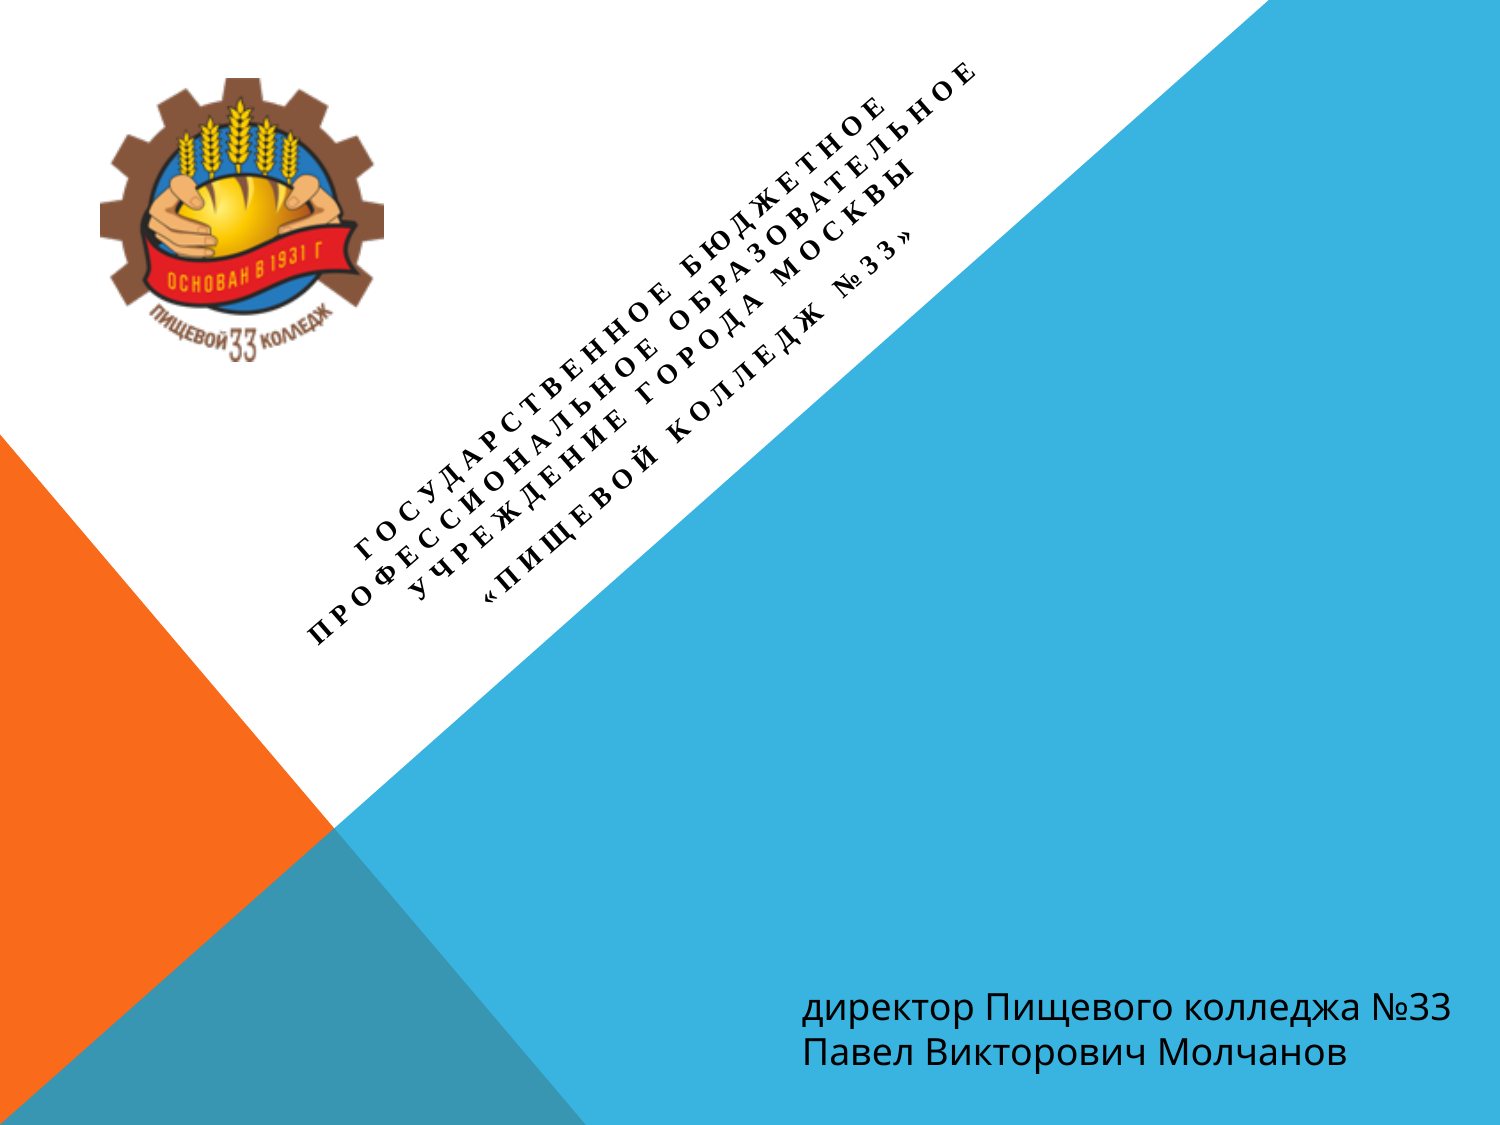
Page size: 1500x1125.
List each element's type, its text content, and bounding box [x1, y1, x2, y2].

picture [100, 77, 385, 362]
text_box директор Пищевого колледжа №33 Павел Викторович Молчанов [787, 975, 1468, 1081]
subtitle ГОСУДАРСТВЕННОЕ БЮДЖЕТНОЕ ПРОФЕССИОНАЛЬНОЕ ОБРАЗОВАТЕЛЬНОЕ УЧРЕЖДЕНИЕ ГОРОДА МОСКВЫ «ПИЩЕВОЙ КОЛЛЕДЖ №33» [206, 0, 1145, 813]
